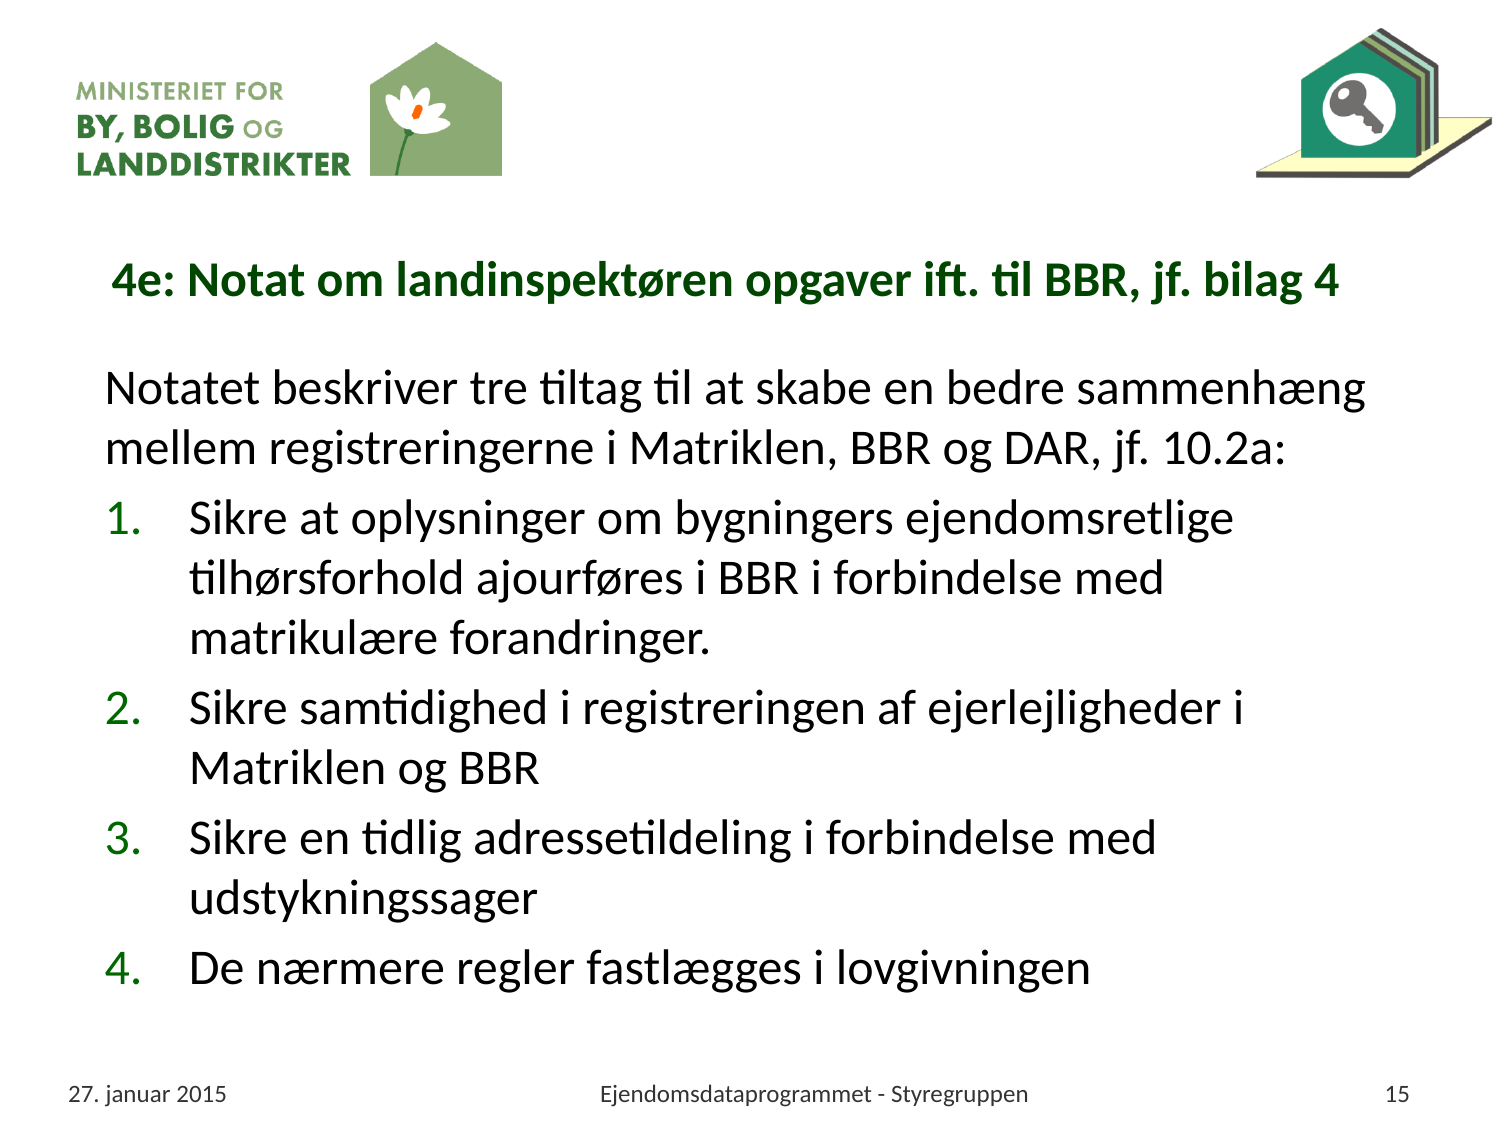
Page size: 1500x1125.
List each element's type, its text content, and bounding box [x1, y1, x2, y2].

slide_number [53, 1070, 348, 1094]
title 4e: Notat om landinspektøren opgaver ift. til BBR, jf. bilag 4 [50, 209, 1401, 304]
list Notatet beskriver tre tiltag til at skabe en bedre sammenhæng mellem registreringerne i Matriklen, BBR og DAR, jf. 10.2a: Sikre at oplysninger om bygningers ejendomsretlige tilhørsforhold ajourføres i BBR i forbindelse med matrikulære forandringer. Sikre samtidighed i registreringen af ejerlejligheder i Matriklen og BBR Sikre en tidlig adressetildeling i forbindelse med udstykningssager De nærmere regler fastlægges i lovgivningen [89, 346, 1440, 1009]
slide_number 15 [1316, 1070, 1425, 1094]
picture [76, 42, 502, 176]
footer Ejendomsdataprogrammet - Styregruppen [348, 1070, 1282, 1094]
picture [1253, 20, 1500, 181]
